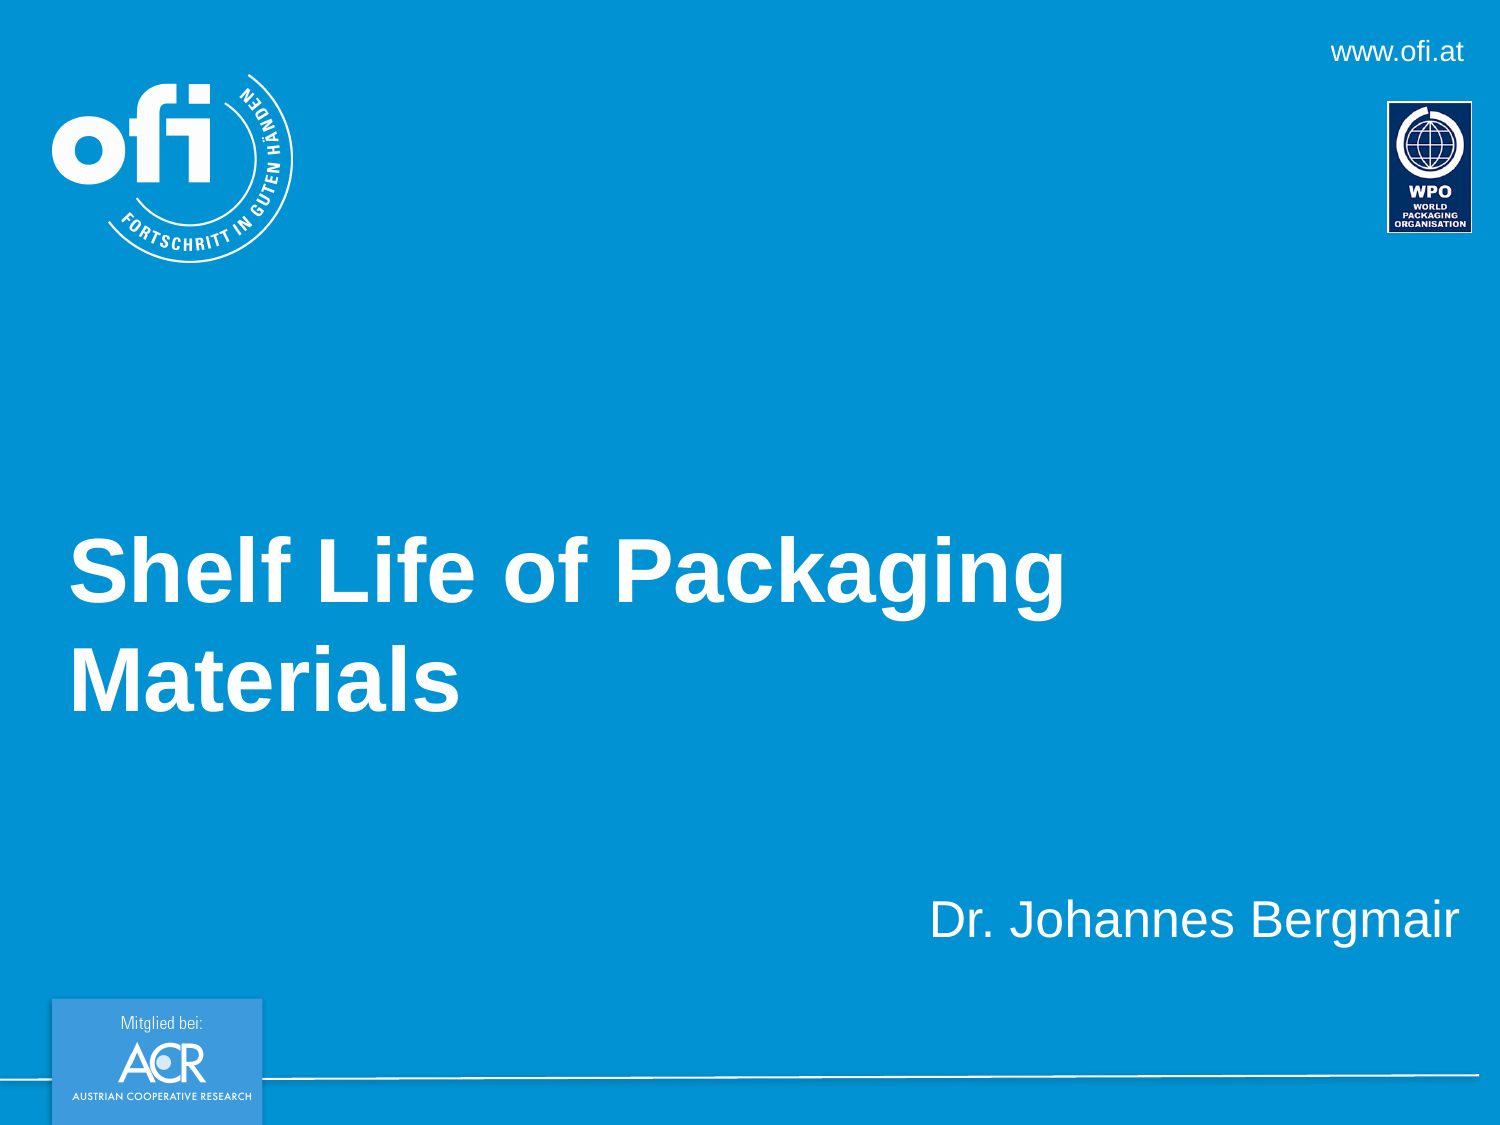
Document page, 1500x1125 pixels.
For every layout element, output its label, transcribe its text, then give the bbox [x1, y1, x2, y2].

list Shelf Life of Packaging Materials Dr. Johannes Bergmair [53, 503, 1477, 959]
picture [251, 209, 260, 215]
picture [266, 133, 277, 140]
picture [199, 238, 204, 249]
picture [268, 146, 279, 154]
picture [184, 239, 192, 250]
picture [72, 999, 251, 1101]
picture [234, 225, 240, 234]
picture [140, 228, 150, 238]
picture [130, 220, 137, 230]
picture [251, 102, 260, 109]
picture [1388, 102, 1471, 232]
picture [221, 230, 228, 241]
picture [130, 84, 176, 182]
picture [133, 222, 140, 231]
picture [268, 168, 279, 172]
picture [258, 200, 268, 205]
picture [163, 237, 167, 247]
picture [239, 219, 250, 226]
picture [189, 85, 209, 103]
picture [260, 194, 269, 202]
picture [262, 120, 272, 125]
picture [173, 238, 178, 248]
picture [167, 119, 209, 182]
picture [213, 234, 218, 245]
picture [152, 232, 159, 242]
picture [266, 177, 277, 183]
picture [53, 117, 125, 184]
picture [123, 214, 131, 221]
picture [268, 163, 279, 168]
picture [241, 90, 253, 101]
